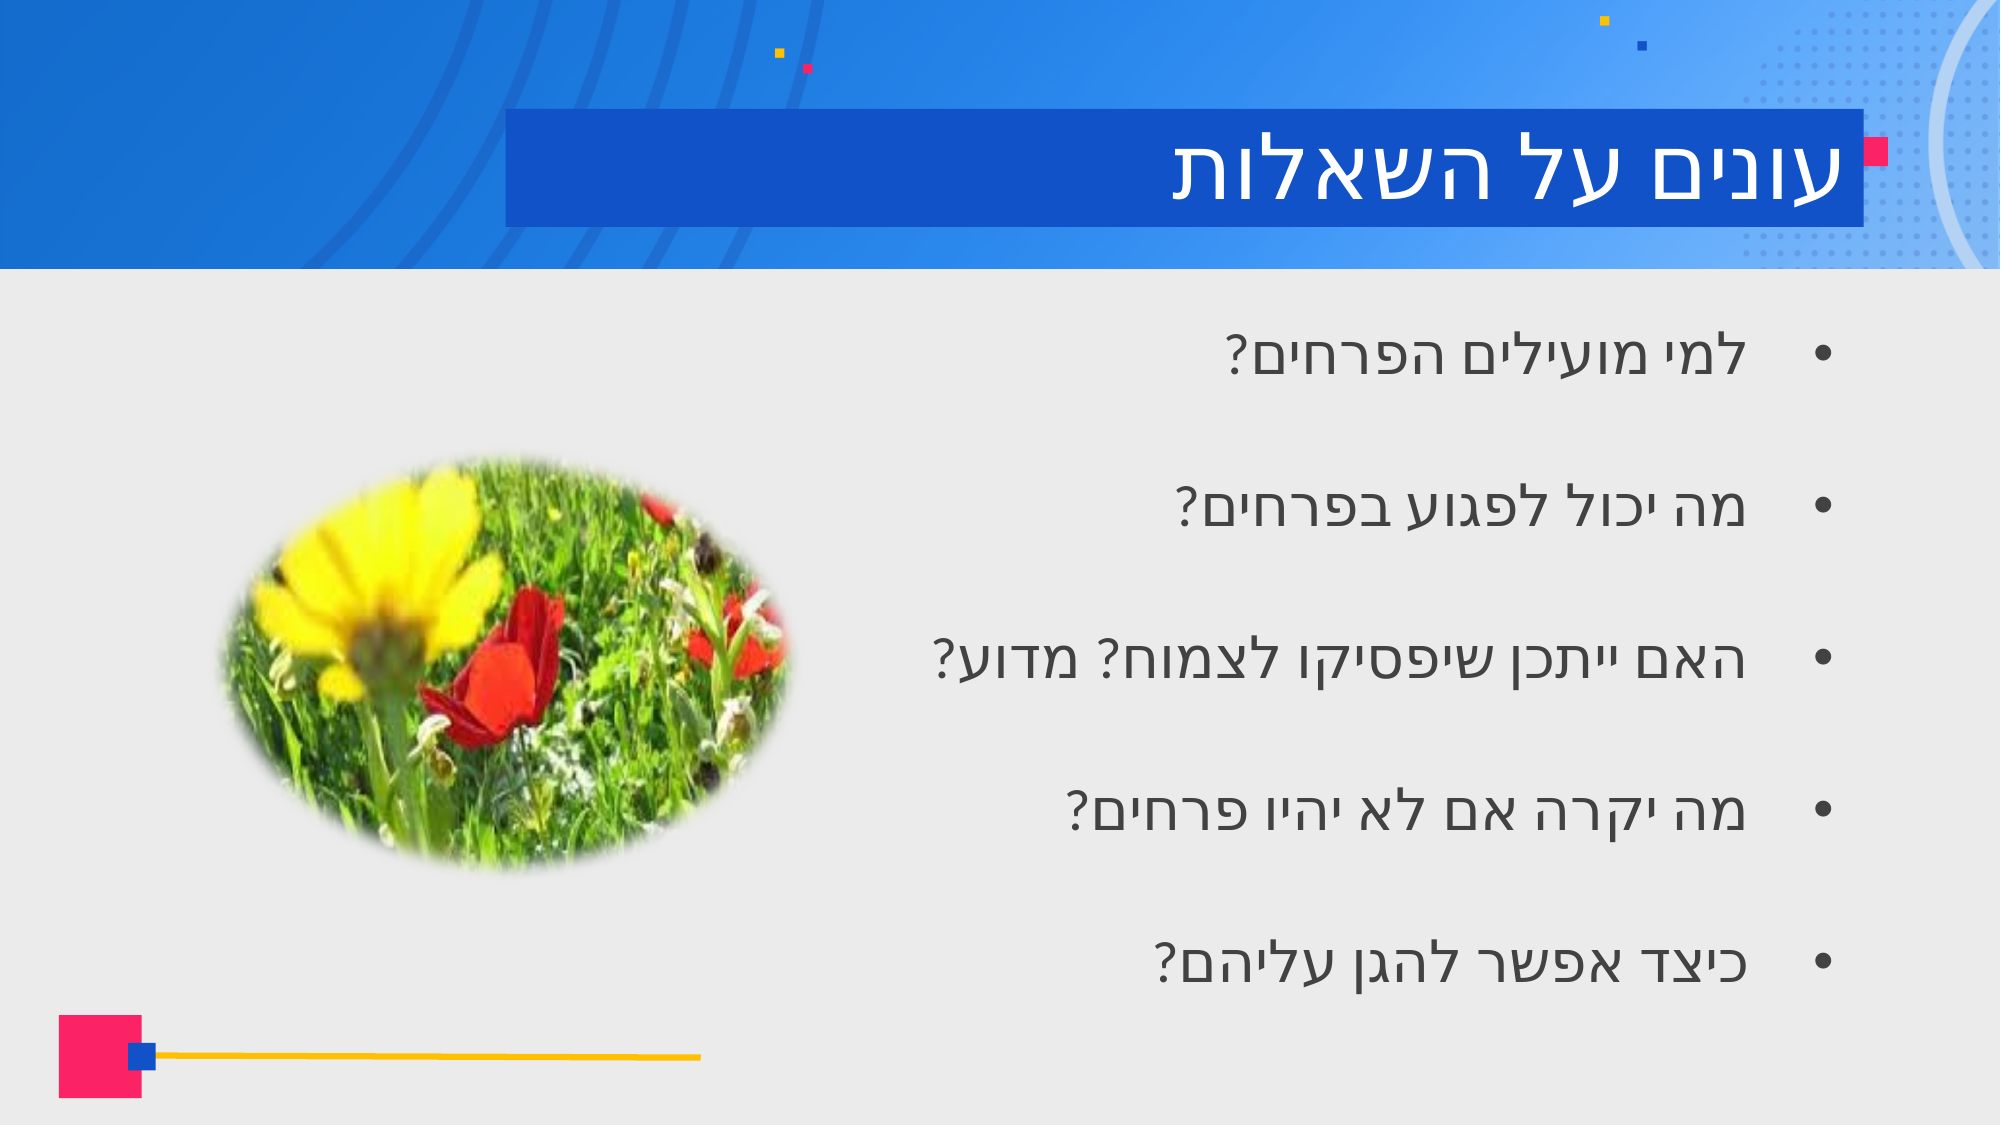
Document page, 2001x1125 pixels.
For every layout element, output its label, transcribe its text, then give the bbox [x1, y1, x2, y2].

picture [0, 0, 2000, 269]
title עונים על השאלות [505, 108, 1864, 227]
list למי מועילים הפרחים? מה יכול לפגוע בפרחים? האם ייתכן שיפסיקו לצמוח? מדוע? מה יקרה אם לא יהיו פרחים? כיצד אפשר להגן עליהם? [274, 316, 1845, 1011]
picture [207, 445, 804, 882]
